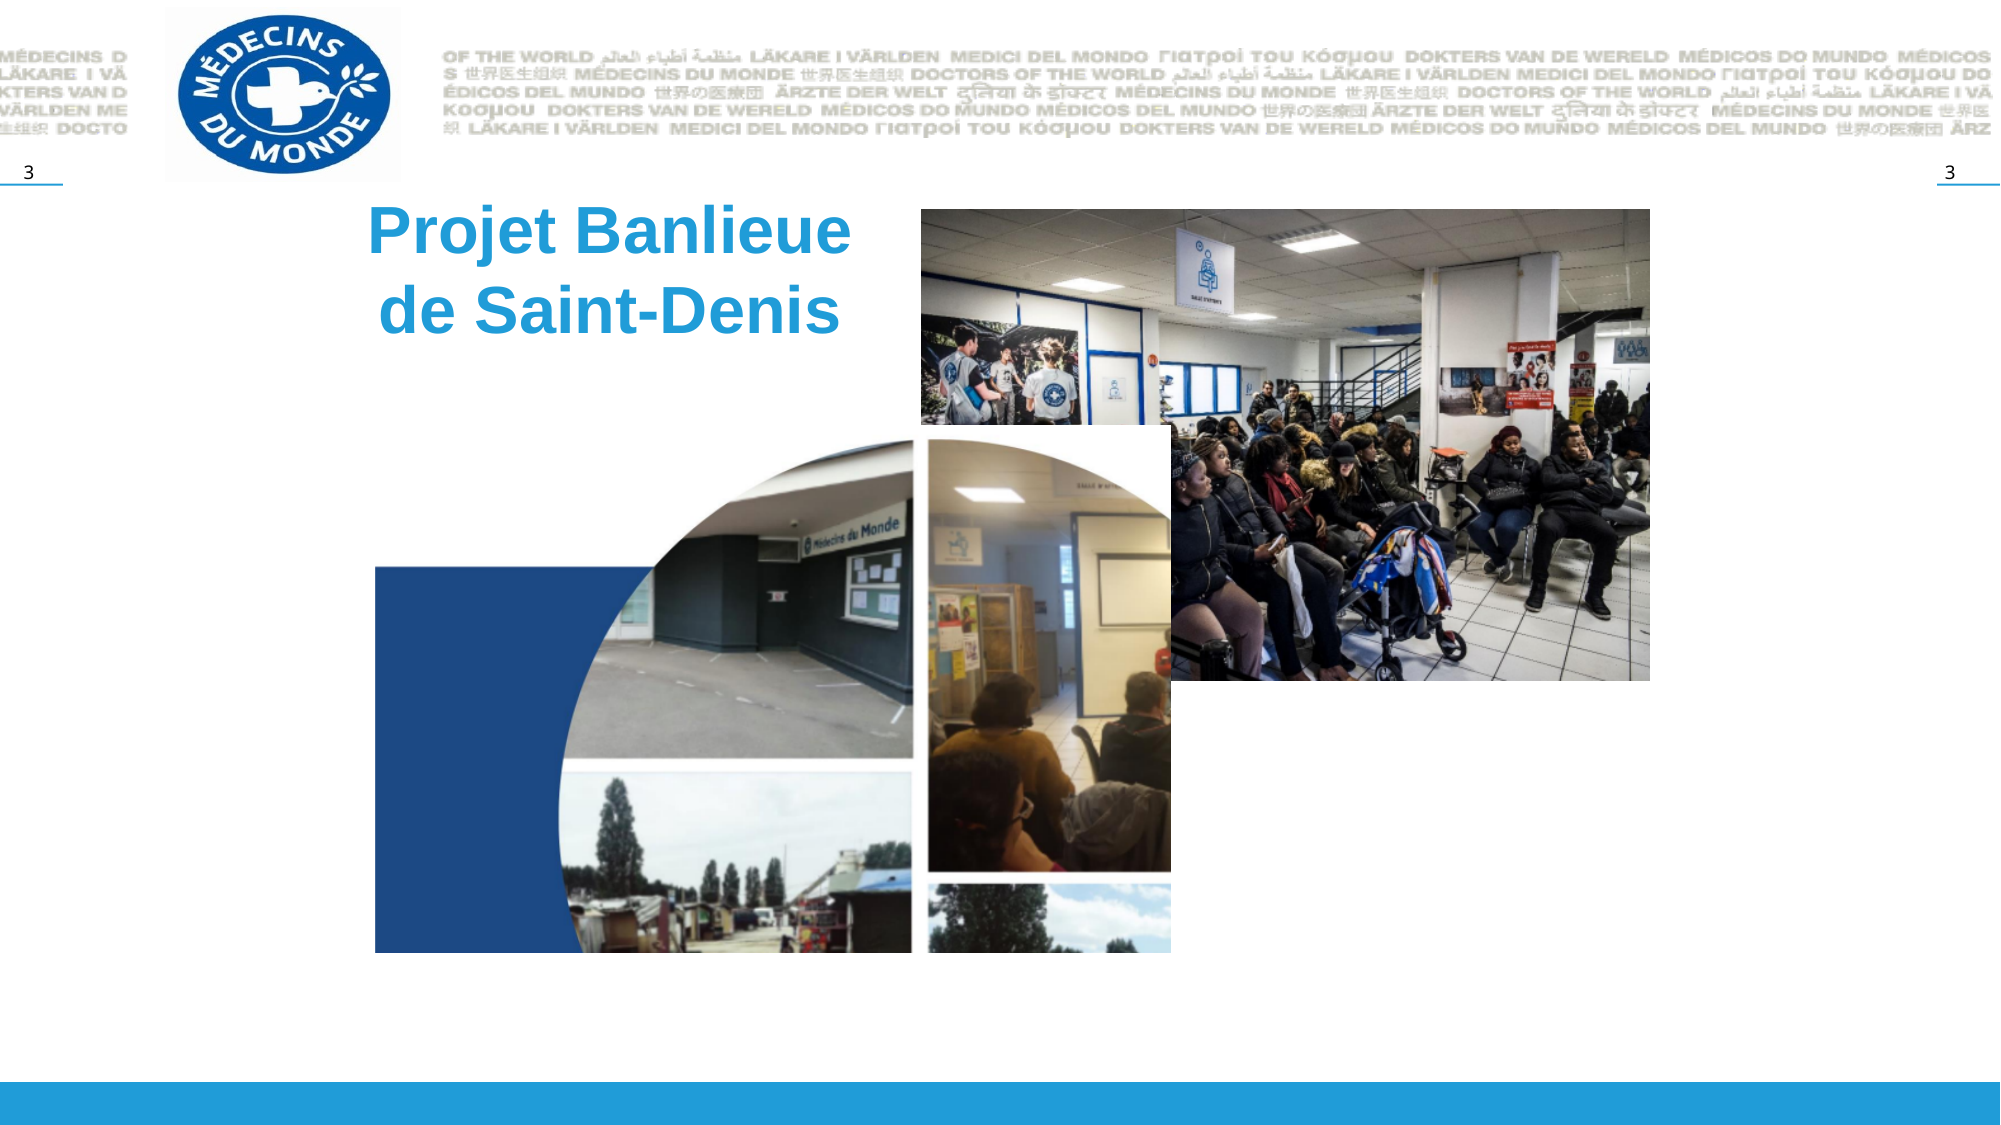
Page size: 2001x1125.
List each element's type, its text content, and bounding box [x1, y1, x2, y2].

picture [373, 209, 1650, 953]
title Projet Banlieue de Saint-Denis [326, 172, 894, 361]
picture [0, 7, 1993, 182]
